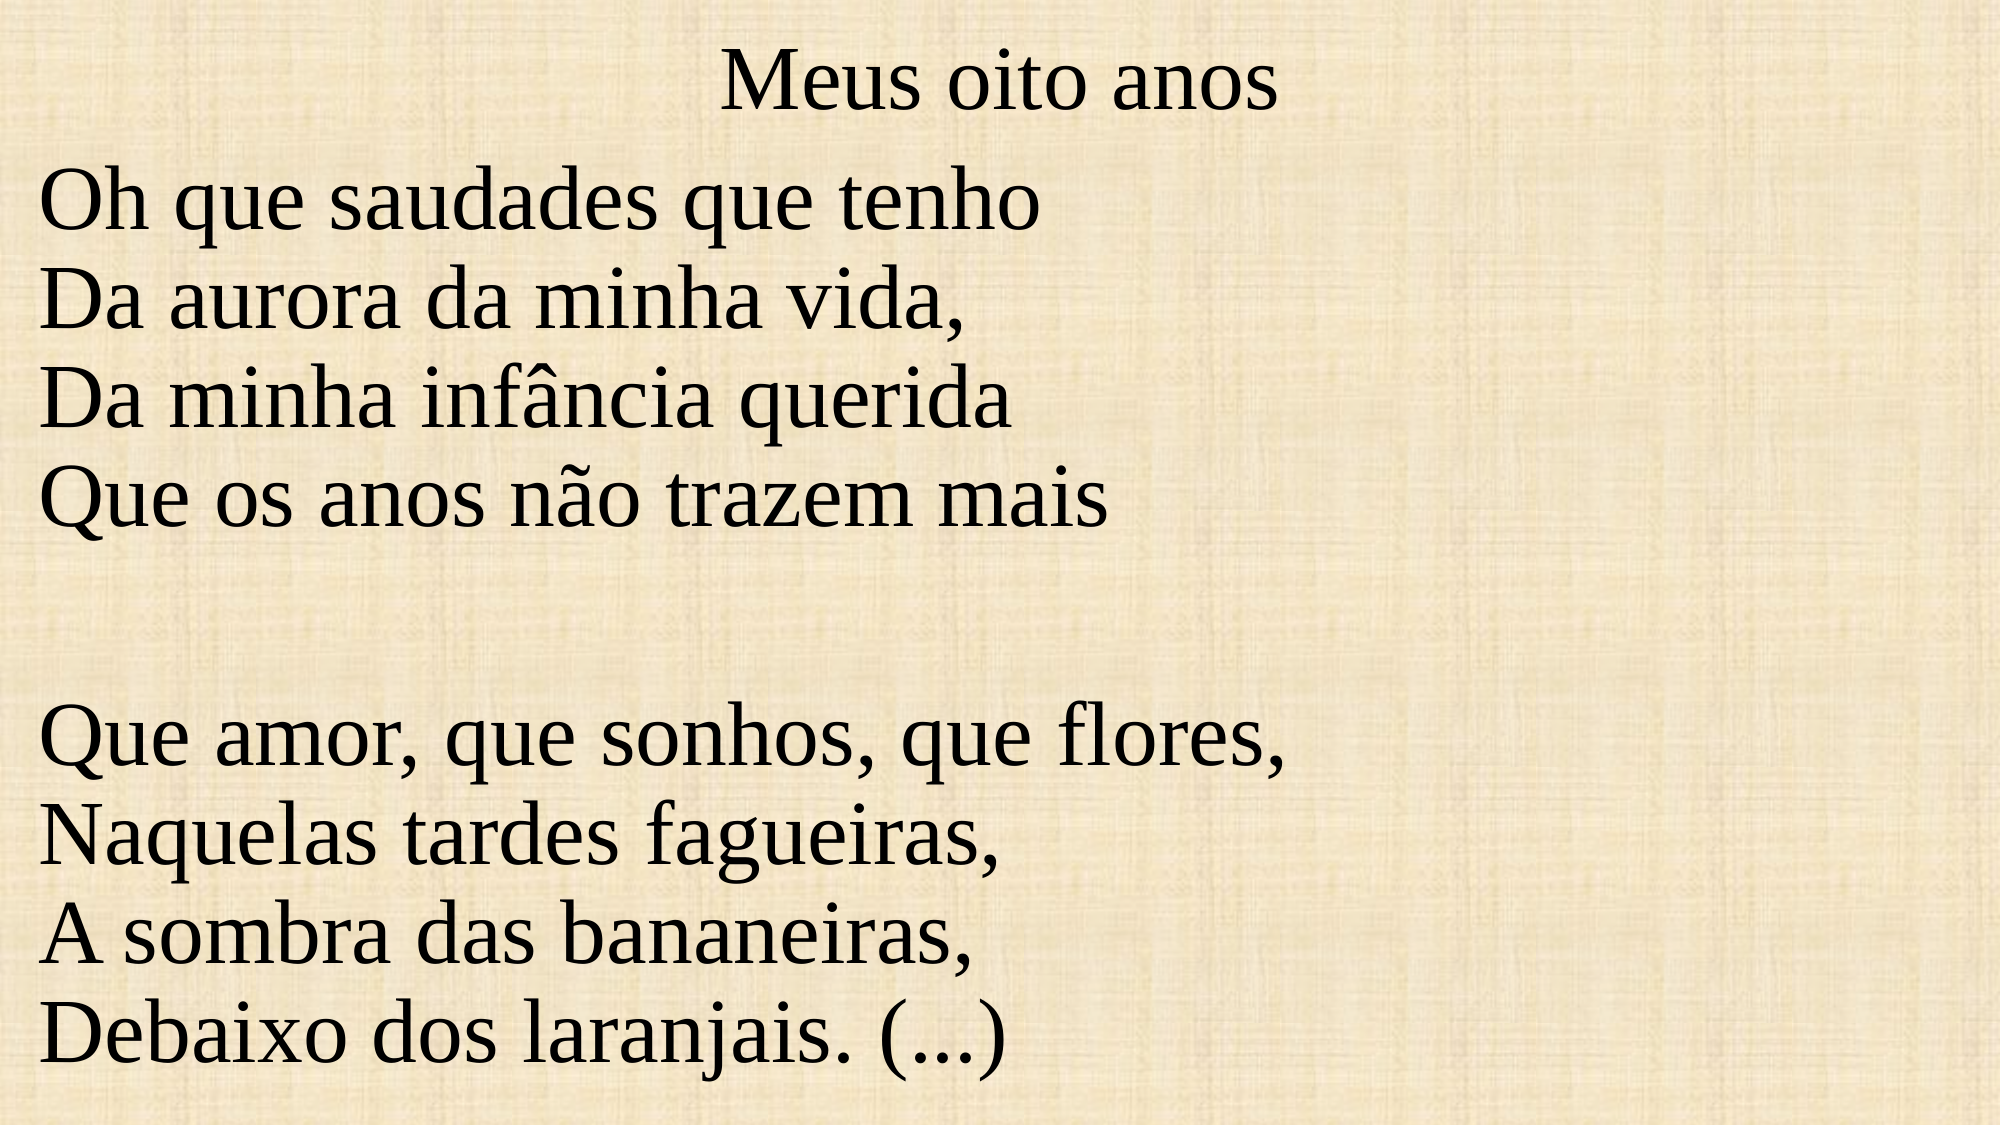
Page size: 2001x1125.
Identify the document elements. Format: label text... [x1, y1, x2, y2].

list Meus oito anos Oh que saudades que tenho Da aurora da minha vida, Da minha infância querida Que os anos não trazem mais Que amor, que sonhos, que flores, Naquelas tardes fagueiras, A sombra das bananeiras, Debaixo dos laranjais. (...) [23, 23, 1978, 1105]
